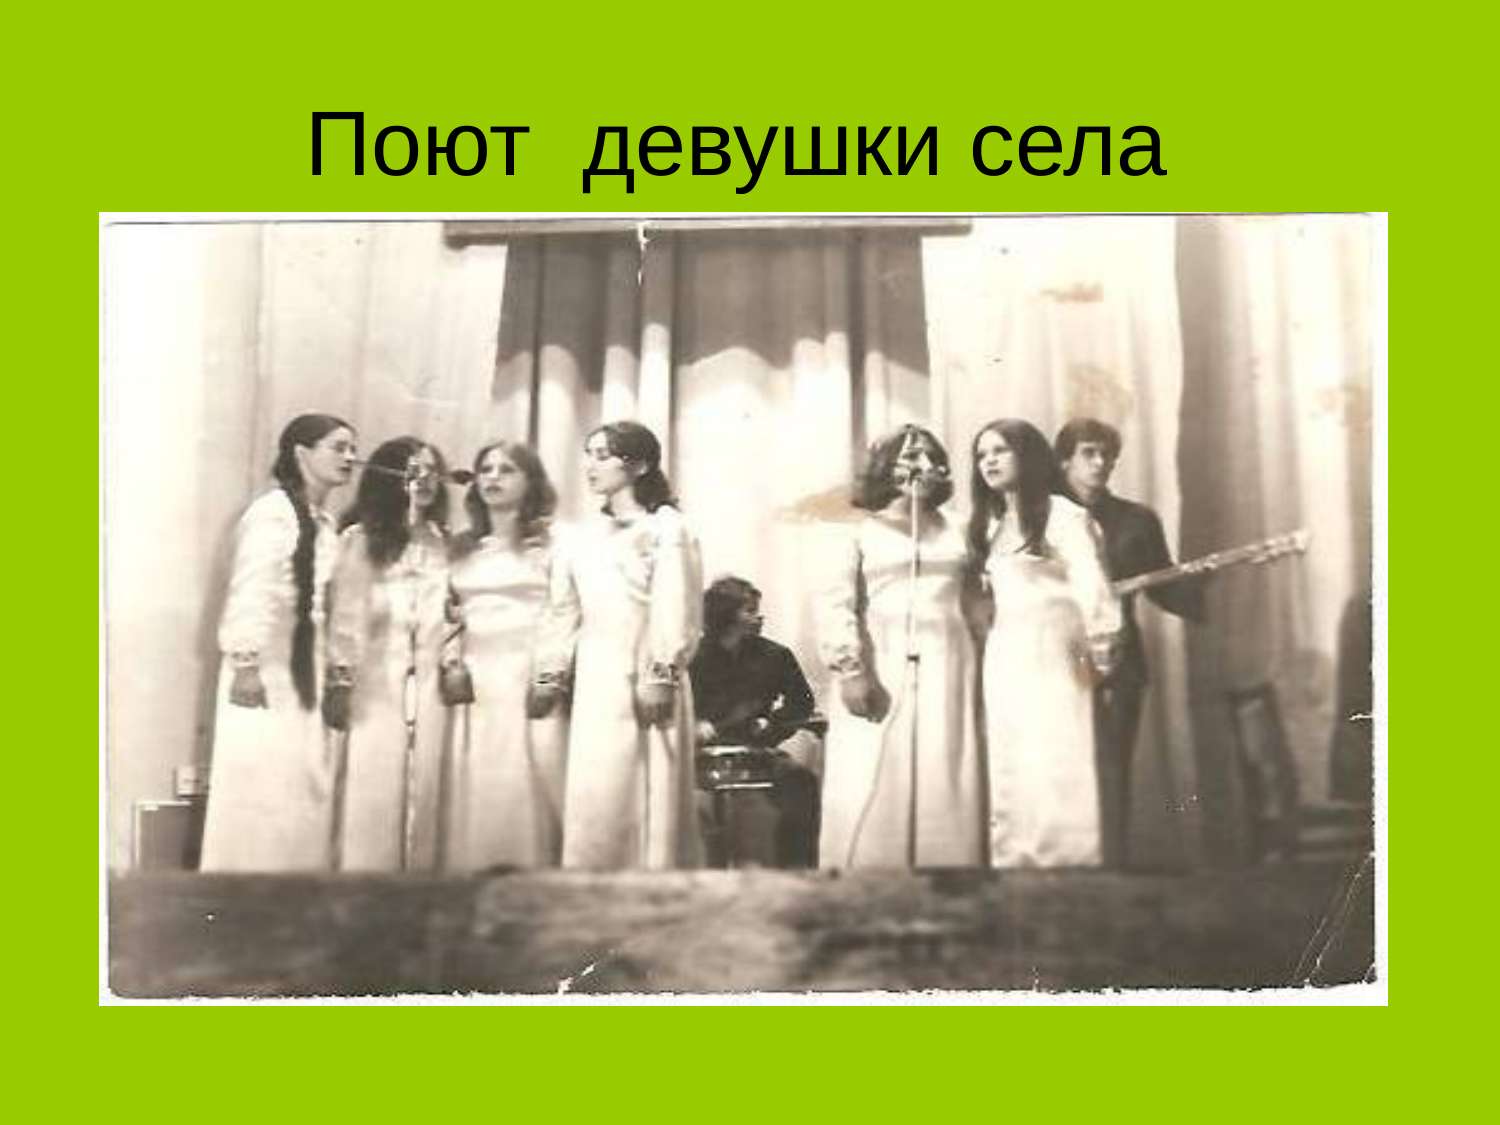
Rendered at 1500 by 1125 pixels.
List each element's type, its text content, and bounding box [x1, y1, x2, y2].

picture [99, 212, 1388, 1007]
title Поют девушки села [75, 45, 1425, 233]
